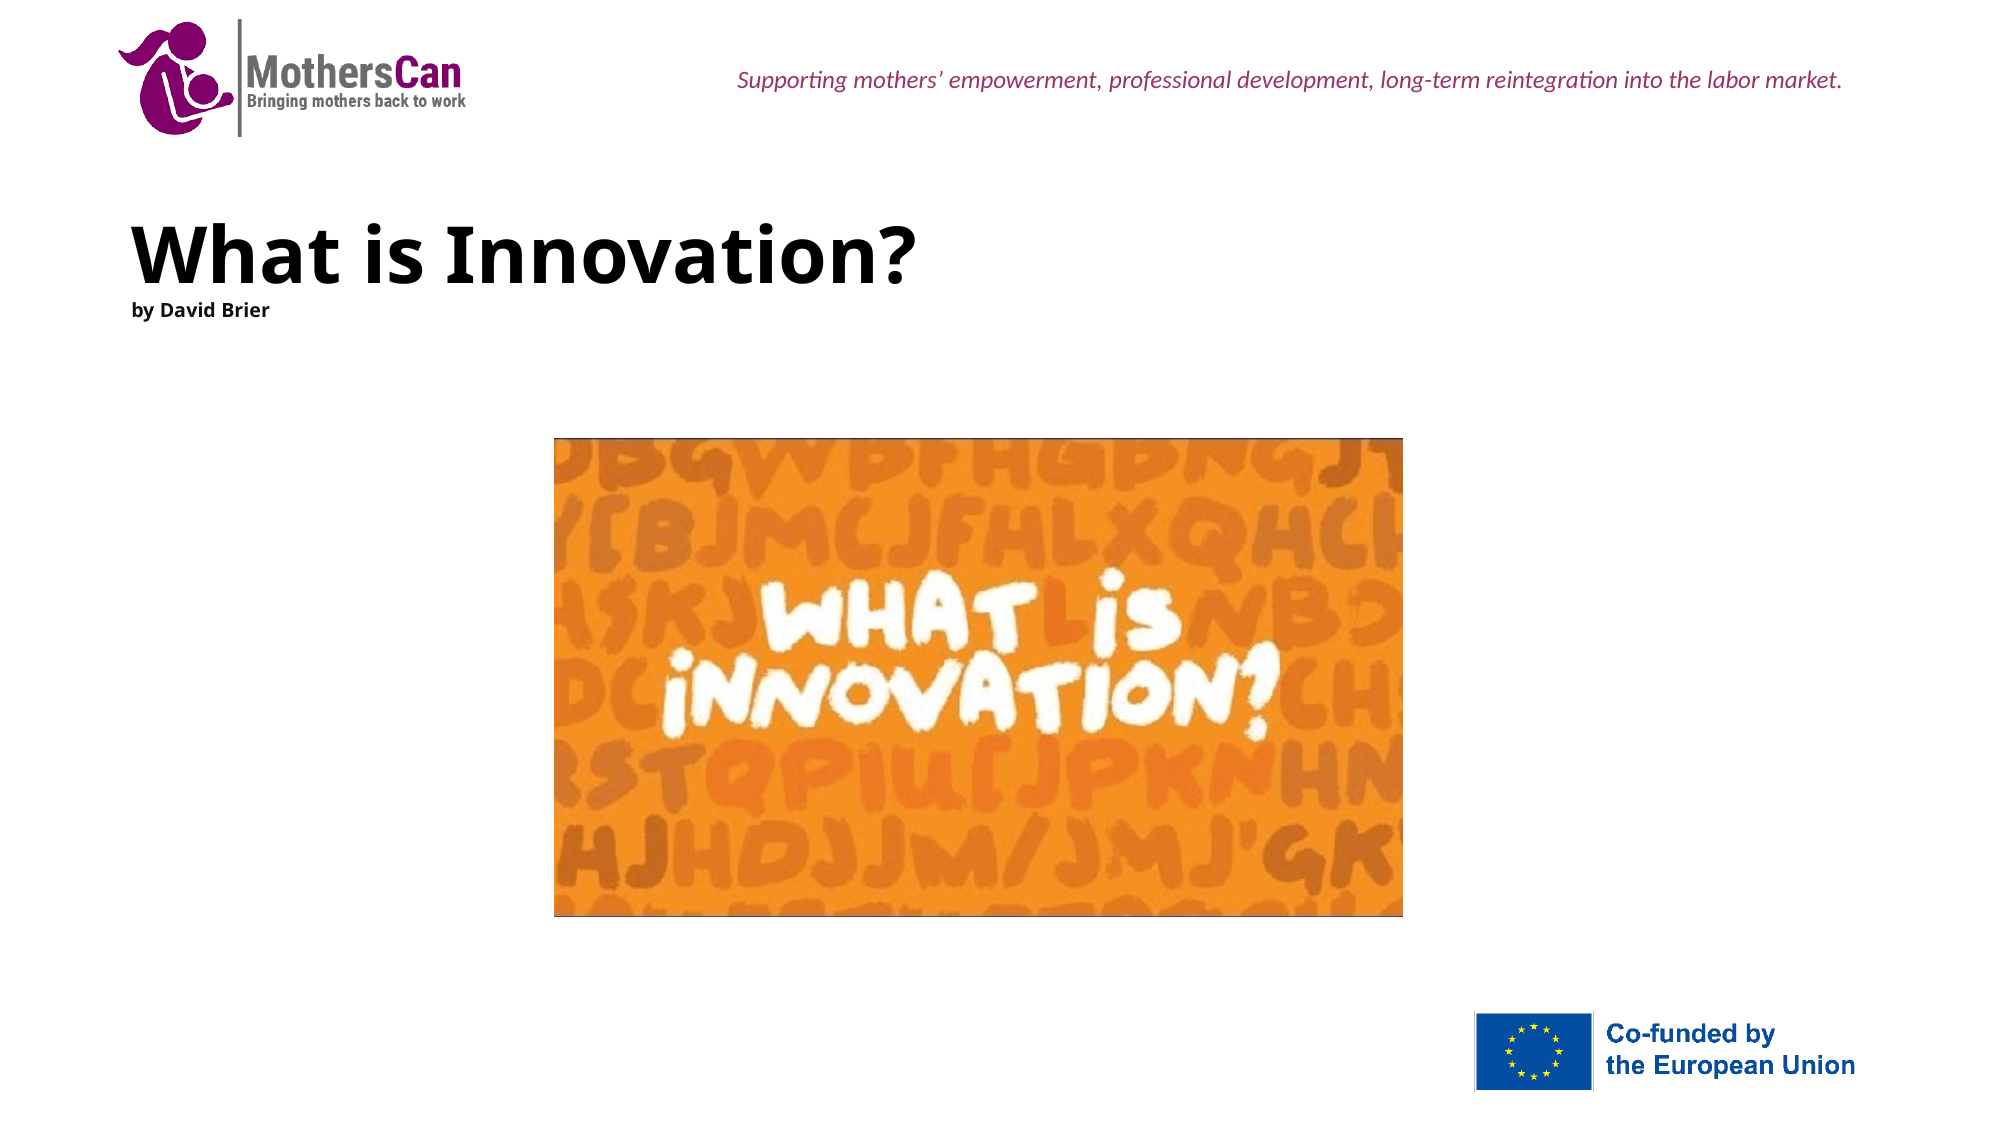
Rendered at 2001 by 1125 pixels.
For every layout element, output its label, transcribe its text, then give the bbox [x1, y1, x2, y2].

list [553, 437, 1404, 918]
picture [116, 19, 468, 137]
title What is Innovation? by David Brier [116, 207, 1842, 425]
picture [1471, 1008, 1884, 1095]
